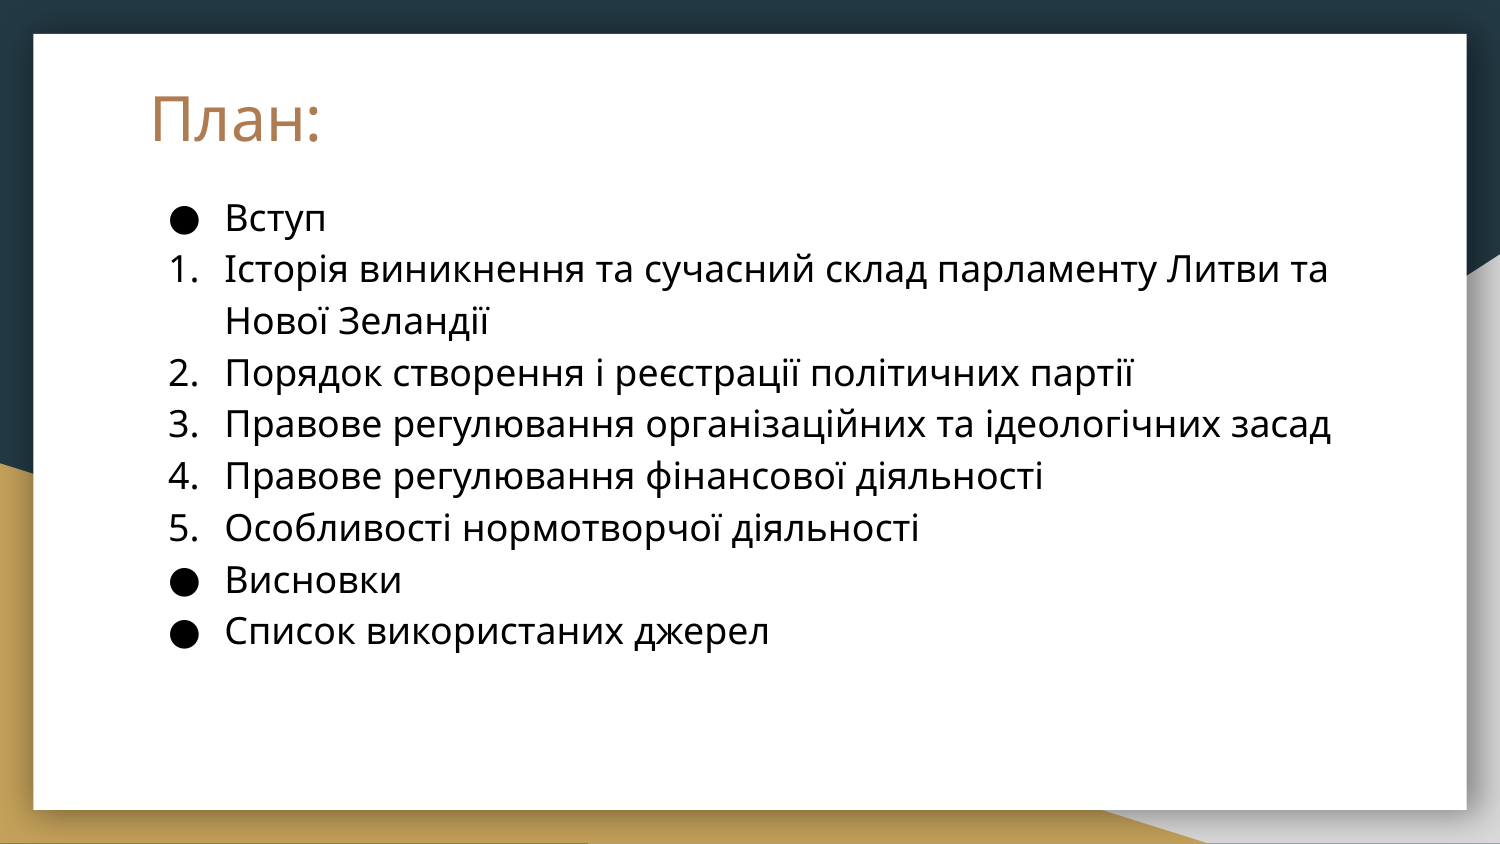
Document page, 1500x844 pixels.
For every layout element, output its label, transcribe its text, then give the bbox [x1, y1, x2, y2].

list Вступ Історія виникнення та сучасний склад парламенту Литви та Нової Зеландії Порядок створення і реєстрації політичних партії Правове регулювання організаційних та ідеологічних засад Правове регулювання фінансової діяльності Особливості нормотворчої діяльності Висновки Список використаних джерел [134, 171, 1366, 574]
title План: [134, 64, 1366, 171]
